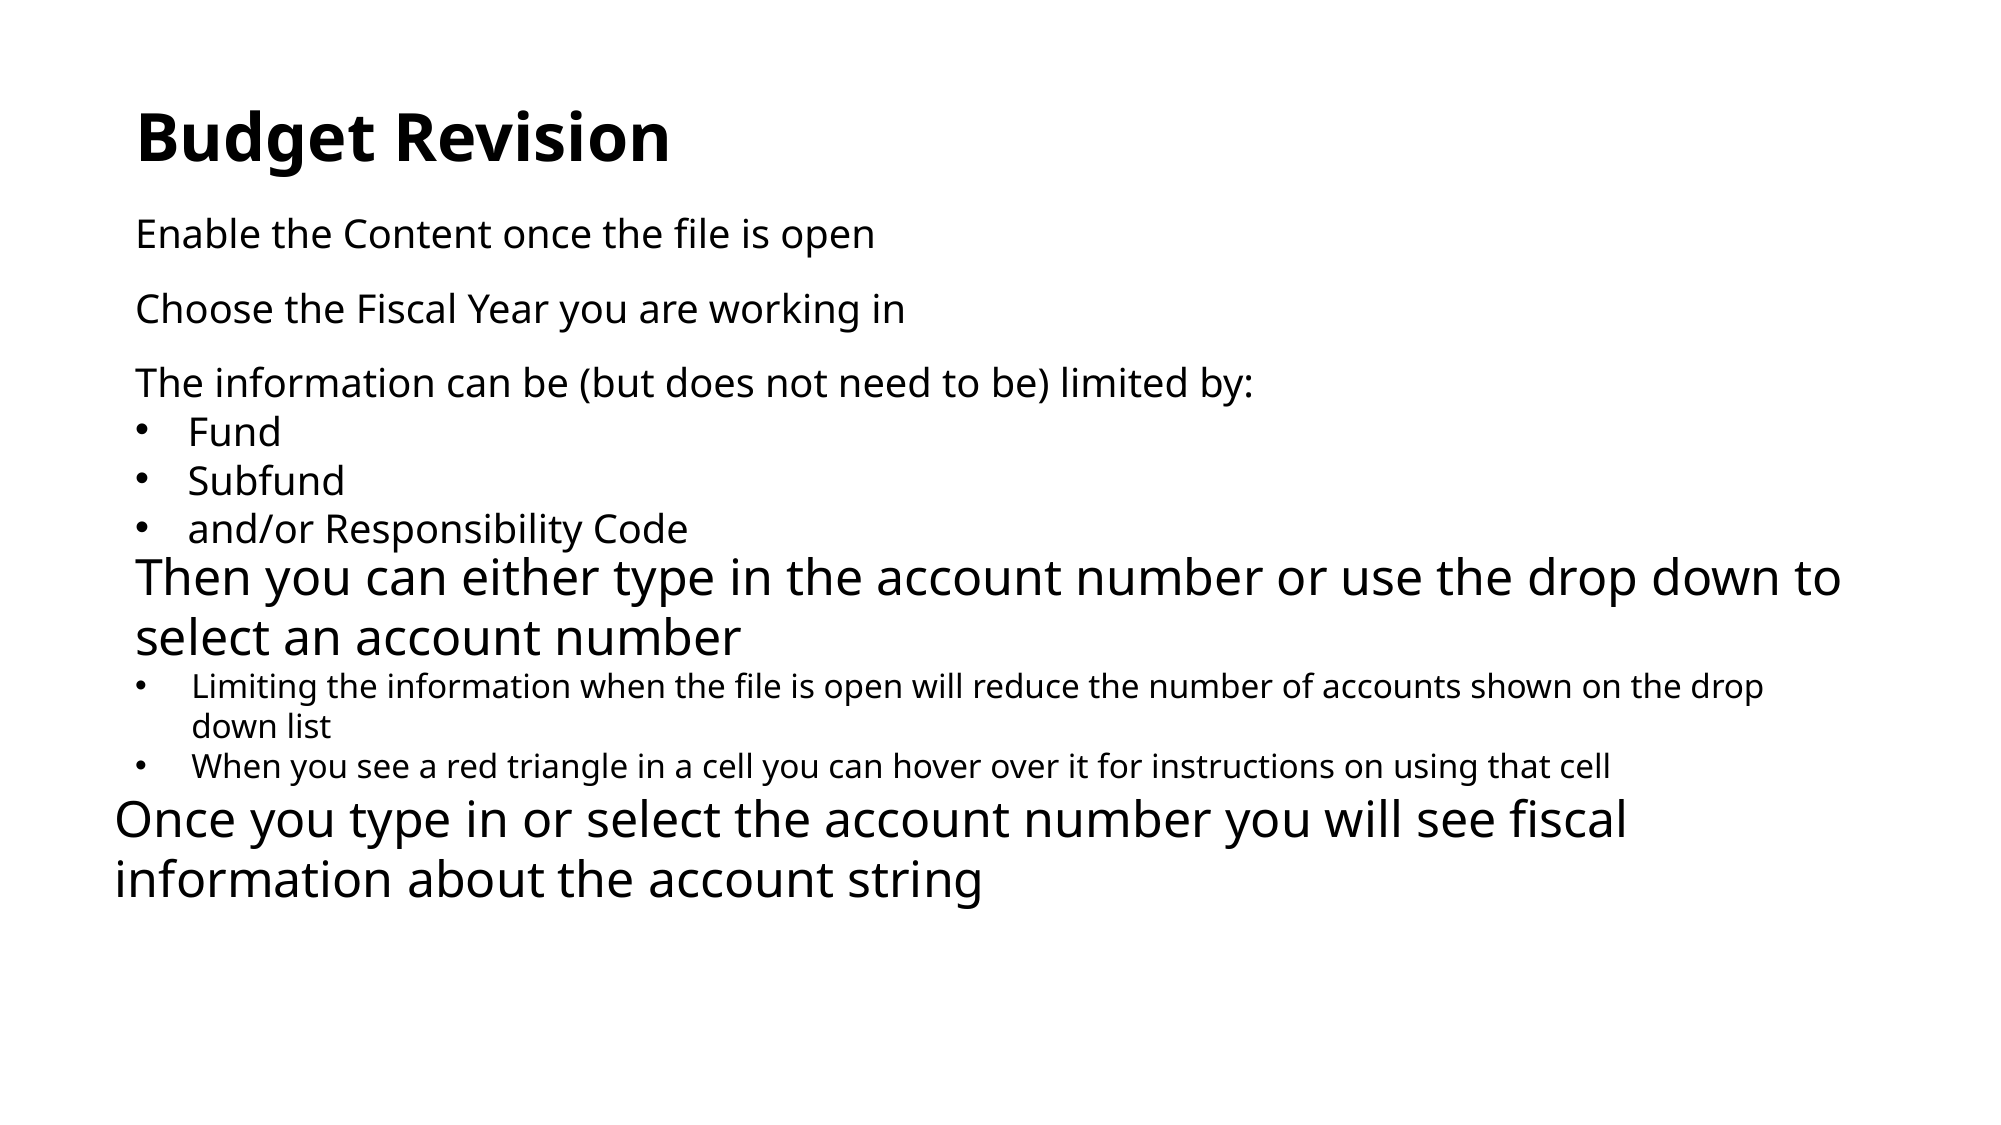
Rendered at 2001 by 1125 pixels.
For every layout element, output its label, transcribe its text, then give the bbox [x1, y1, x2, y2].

text_box Budget Revision [120, 64, 1133, 202]
text_box Then you can either type in the account number or use the drop down to select an account number Limiting the information when the file is open will reduce the number of accounts shown on the drop down list When you see a red triangle in a cell you can hover over it for instructions on using that cell [120, 538, 1876, 793]
text_box Enable the Content once the file is open Choose the Fiscal Year you are working in The information can be (but does not need to be) limited by: Fund Subfund and/or Responsibility Code [120, 202, 1461, 538]
text_box Once you type in or select the account number you will see fiscal information about the account string [100, 780, 1856, 915]
